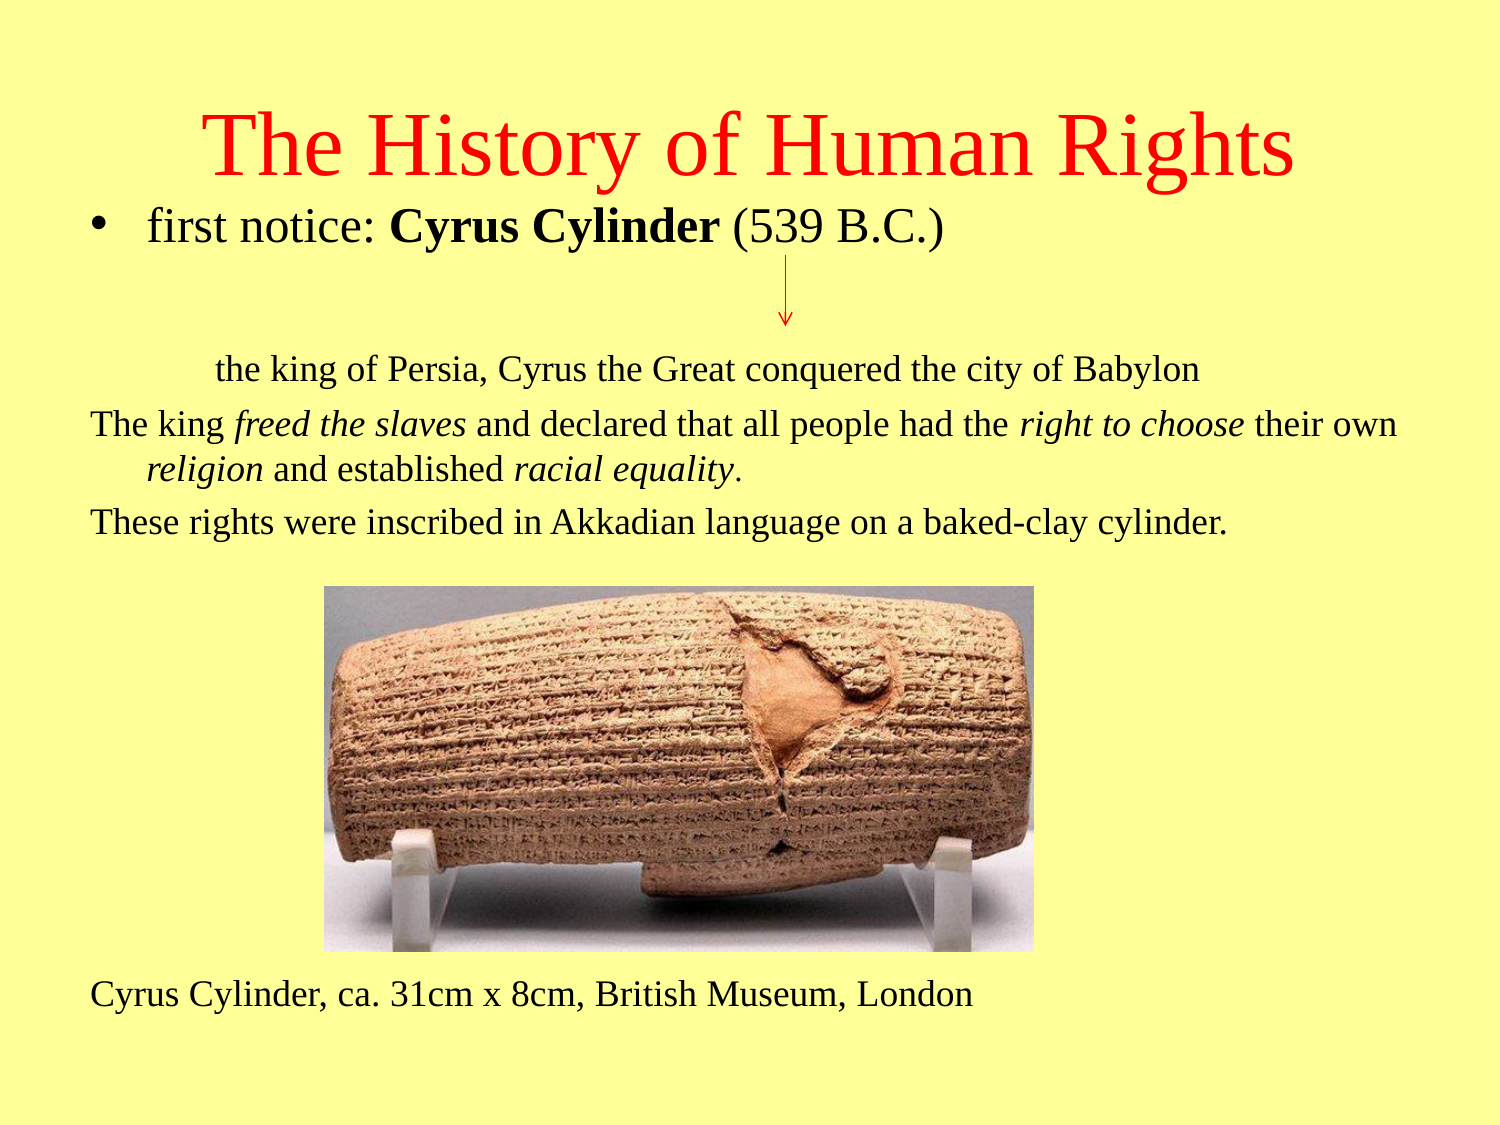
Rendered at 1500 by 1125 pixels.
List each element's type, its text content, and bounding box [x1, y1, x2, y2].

list first notice: Cyrus Cylinder (539 B.C.) the king of Persia, Cyrus the Great conquered the city of Babylon The king freed the slaves and declared that all people had the right to choose their own religion and established racial equality. These rights were inscribed in Akkadian language on a baked-clay cylinder. Cyrus Cylinder, ca. 31cm x 8cm, British Museum, London [75, 184, 1425, 1094]
picture [324, 585, 1034, 952]
title The History of Human Rights [75, 45, 1425, 184]
